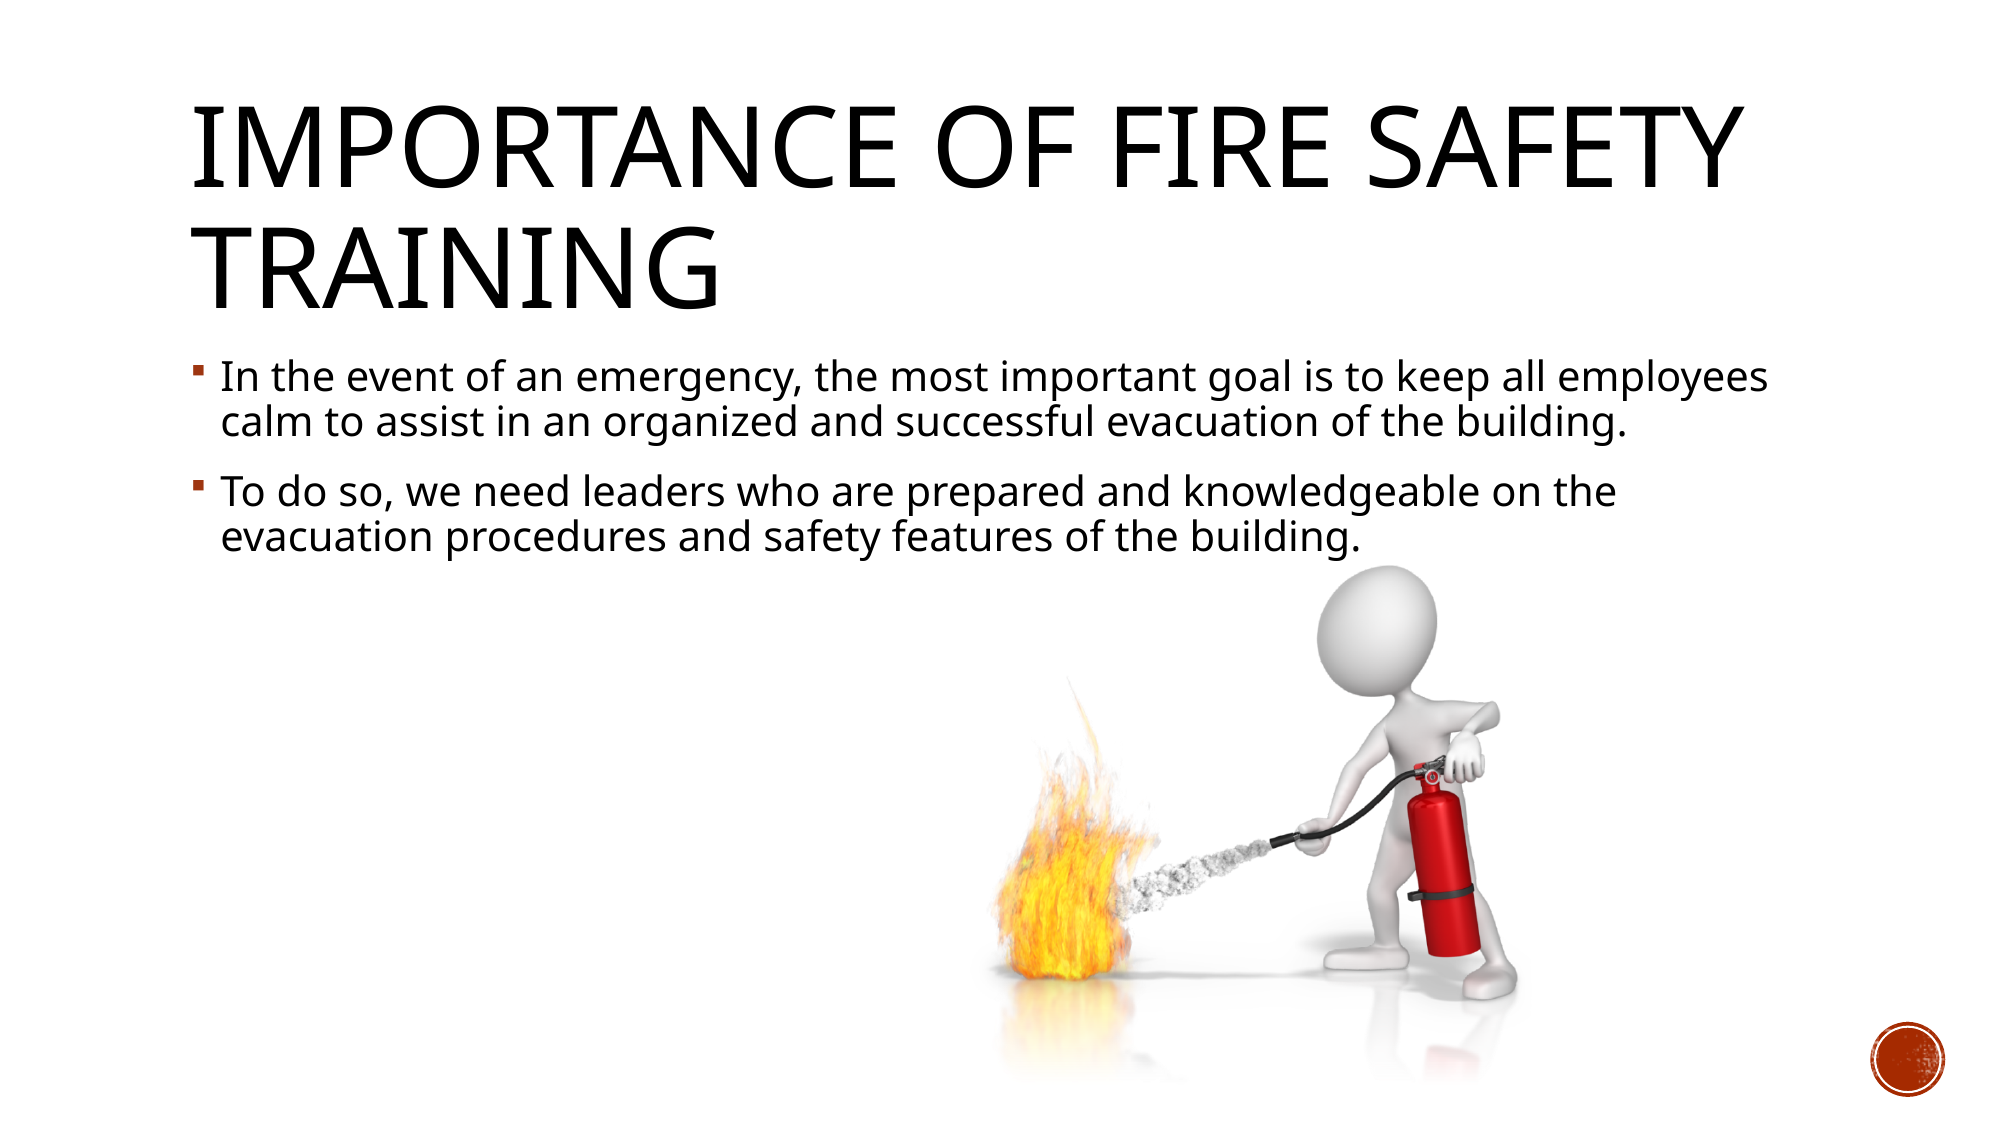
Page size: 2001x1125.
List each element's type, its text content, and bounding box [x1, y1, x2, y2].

title Importance of Fire Safety Training [175, 79, 1826, 344]
list In the event of an emergency, the most important goal is to keep all employees calm to assist in an organized and successful evacuation of the building. To do so, we need leaders who are prepared and knowledgeable on the evacuation procedures and safety features of the building. [175, 348, 1826, 1013]
picture [928, 529, 1554, 1085]
